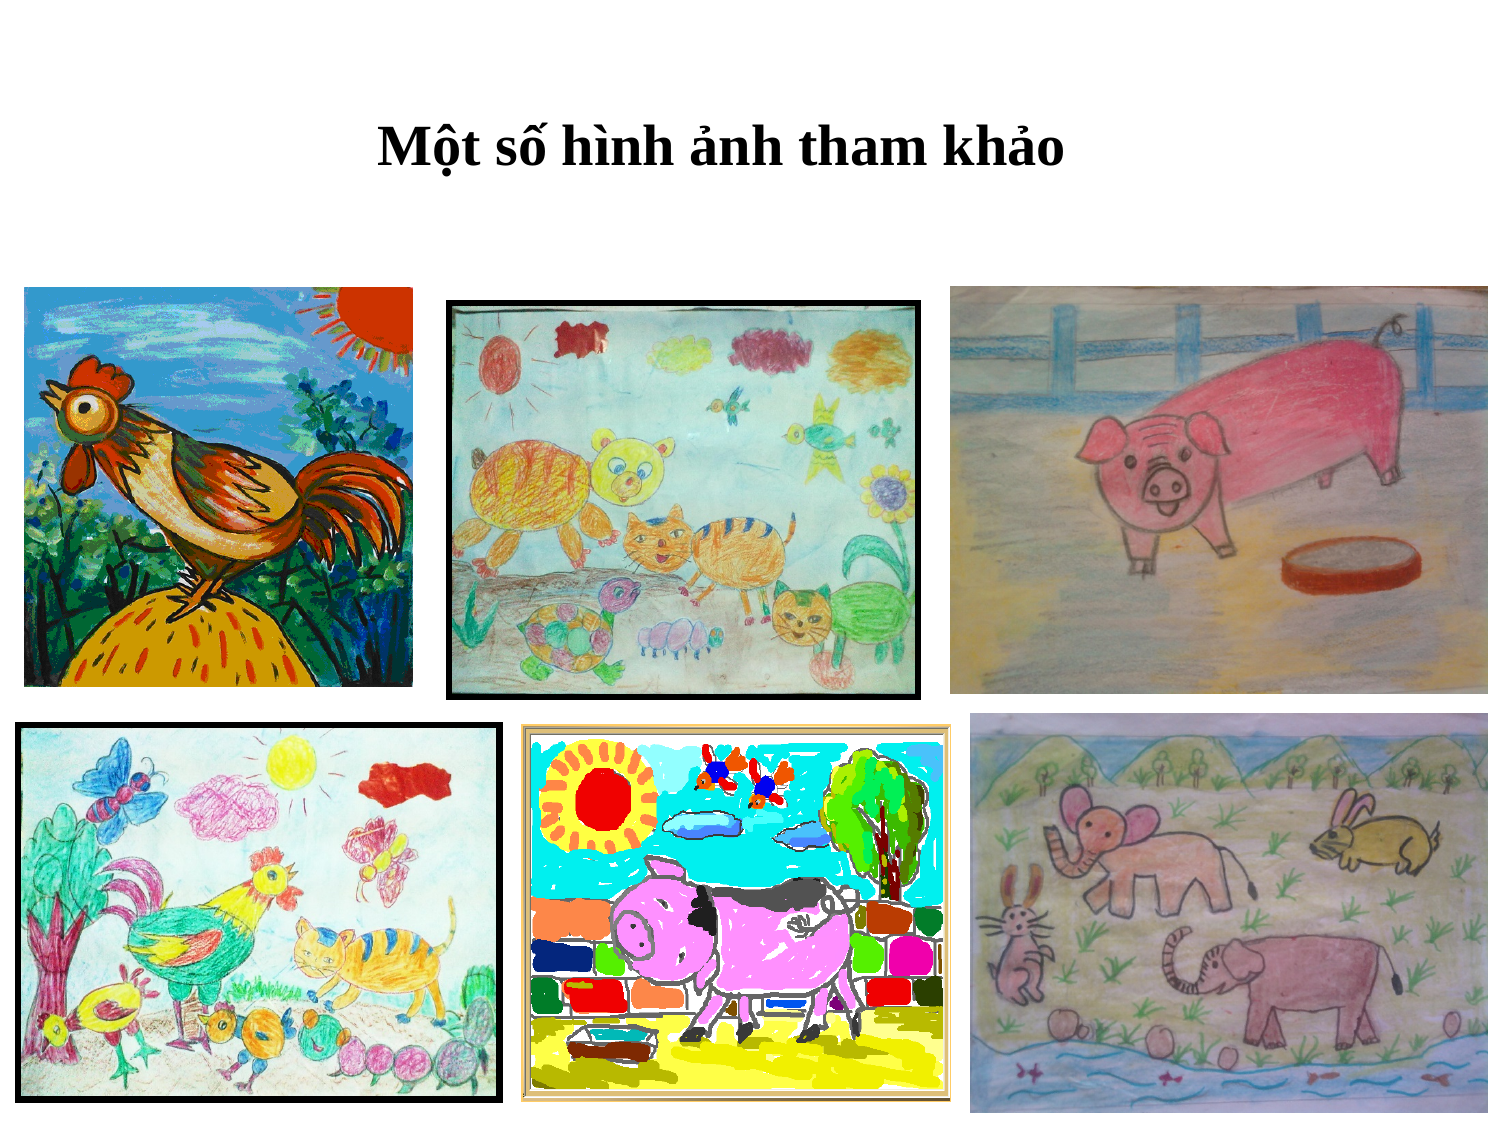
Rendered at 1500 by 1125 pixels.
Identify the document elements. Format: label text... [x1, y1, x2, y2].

picture [21, 284, 413, 688]
picture [21, 727, 497, 1097]
picture [949, 285, 1488, 694]
picture [970, 713, 1488, 1114]
picture [451, 305, 915, 694]
text_box Một số hình ảnh tham khảo [362, 99, 1200, 185]
picture [522, 725, 951, 1101]
